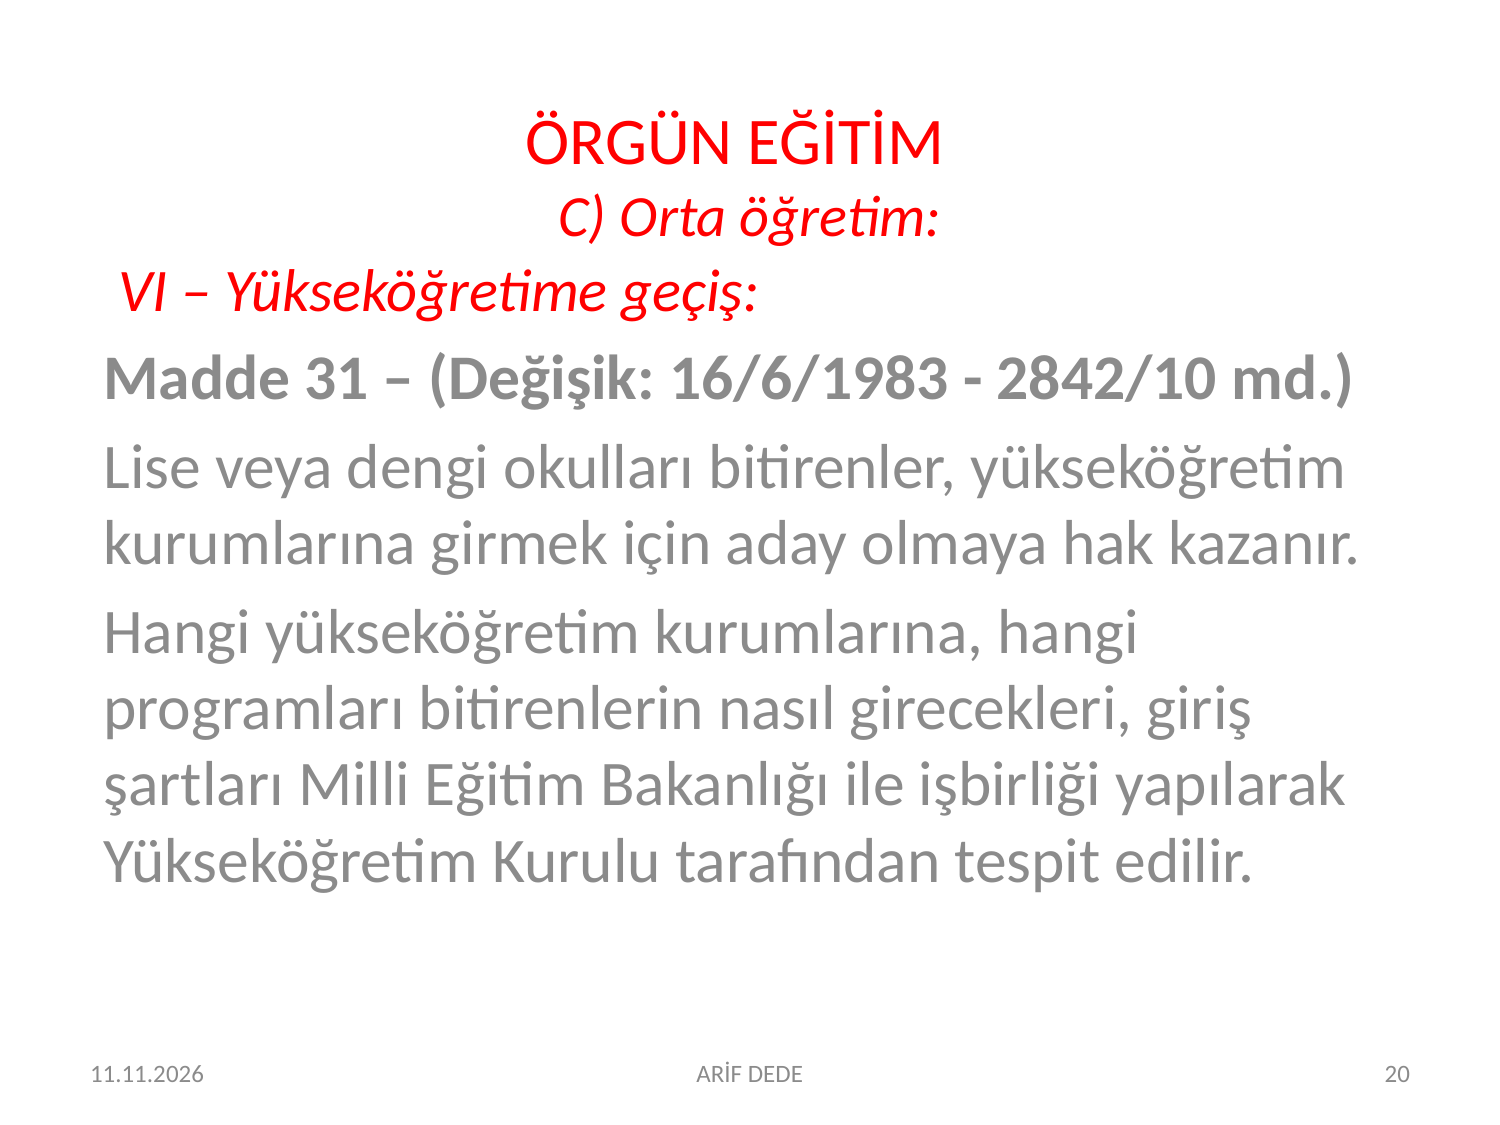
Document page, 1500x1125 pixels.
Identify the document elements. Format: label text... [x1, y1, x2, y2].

title ÖRGÜN EĞİTİM C) Orta öğretim: [112, 78, 1388, 243]
footer ARİF DEDE [512, 1042, 988, 1103]
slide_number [75, 1042, 425, 1103]
slide_number 20 [1074, 1042, 1425, 1103]
subtitle VI – Yükseköğretime geçiş: Madde 31 – (Değişik: 16/6/1983 - 2842/10 md.) Lise veya dengi okulları bitirenler, yükseköğretim kurumlarına girmek için aday olmaya hak kazanır. Hangi yükseköğretim kurumlarına, hangi programları bitirenlerin nasıl girecekleri, giriş şartları Milli Eğitim Bakanlığı ile işbirliği yapılarak Yükseköğretim Kurulu tarafından tespit edilir. [88, 243, 1400, 925]
